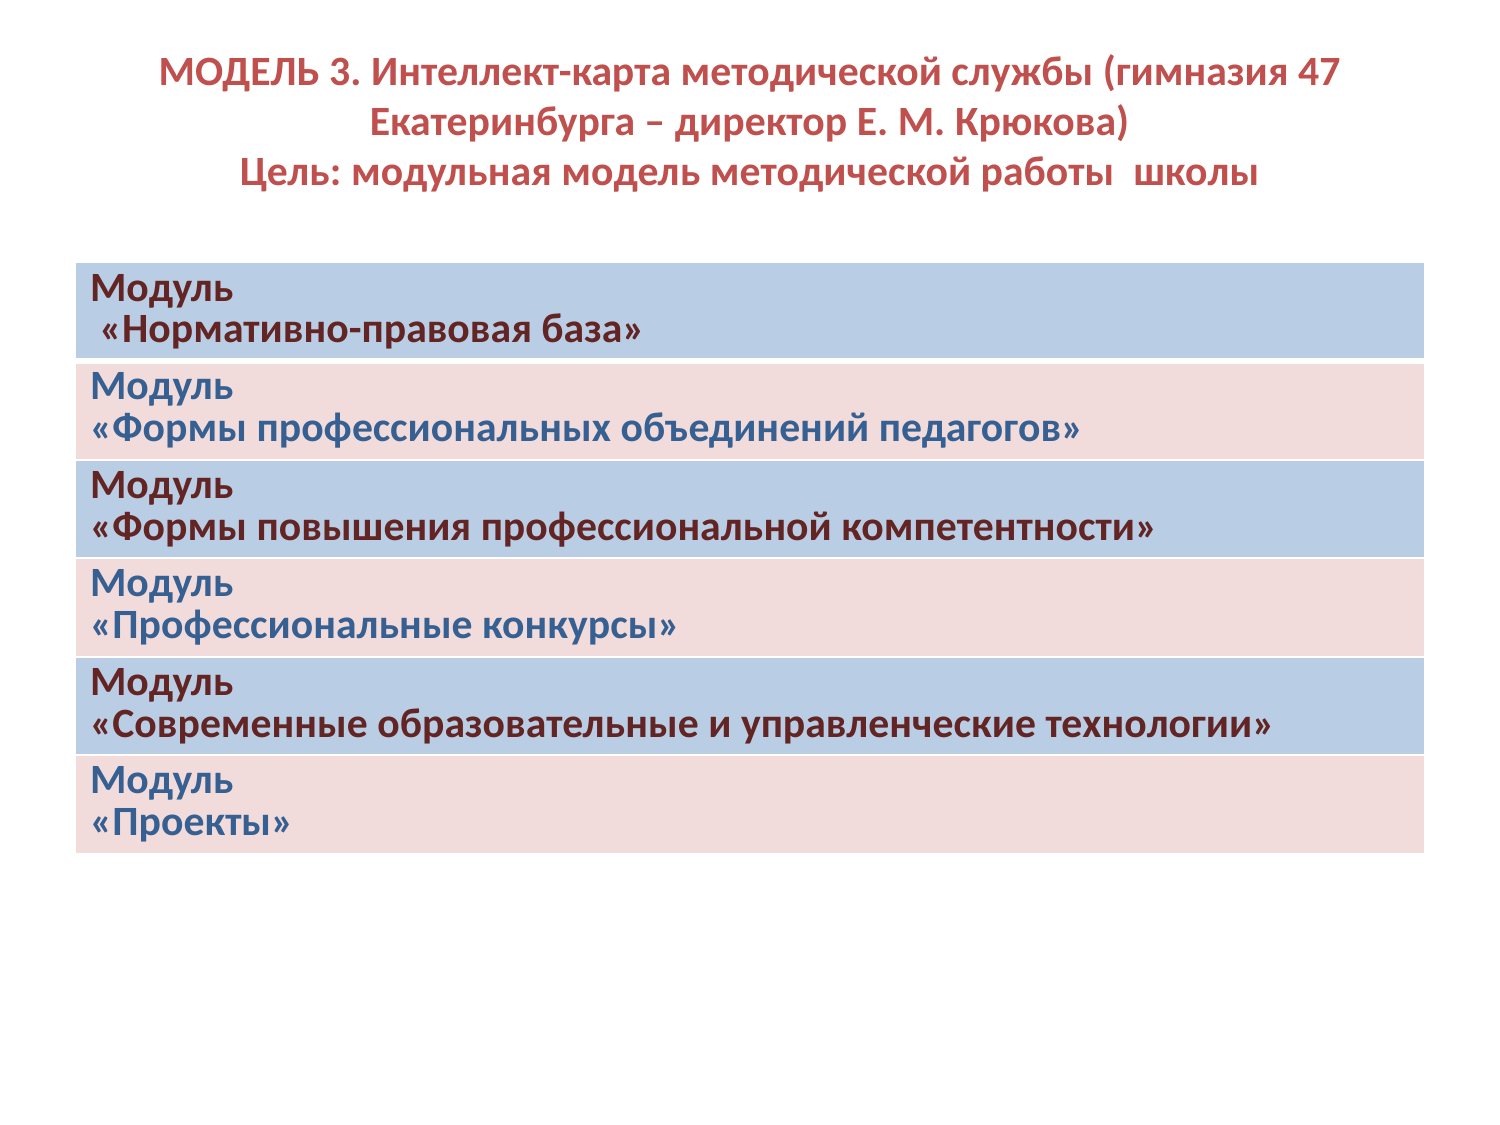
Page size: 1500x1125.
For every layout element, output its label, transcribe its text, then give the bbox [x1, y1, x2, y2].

table_cell Модуль «Профессиональные конкурсы» [76, 559, 1424, 656]
table_cell Модуль «Проекты» [76, 756, 1424, 853]
table_cell Модуль «Формы повышения профессиональной компетентности» [76, 461, 1424, 557]
table_cell Модуль «Формы профессиональных объединений педагогов» [76, 364, 1424, 459]
title МОДЕЛЬ 3. Интеллект-карта методической службы (гимназия 47 Екатеринбурга – директор Е. М. Крюкова) Цель: модульная модель методической работы школы [75, 45, 1425, 233]
table_cell Модуль «Современные образовательные и управленческие технологии» [76, 658, 1424, 754]
table_header Модуль «Нормативно-правовая база» [76, 263, 1424, 358]
